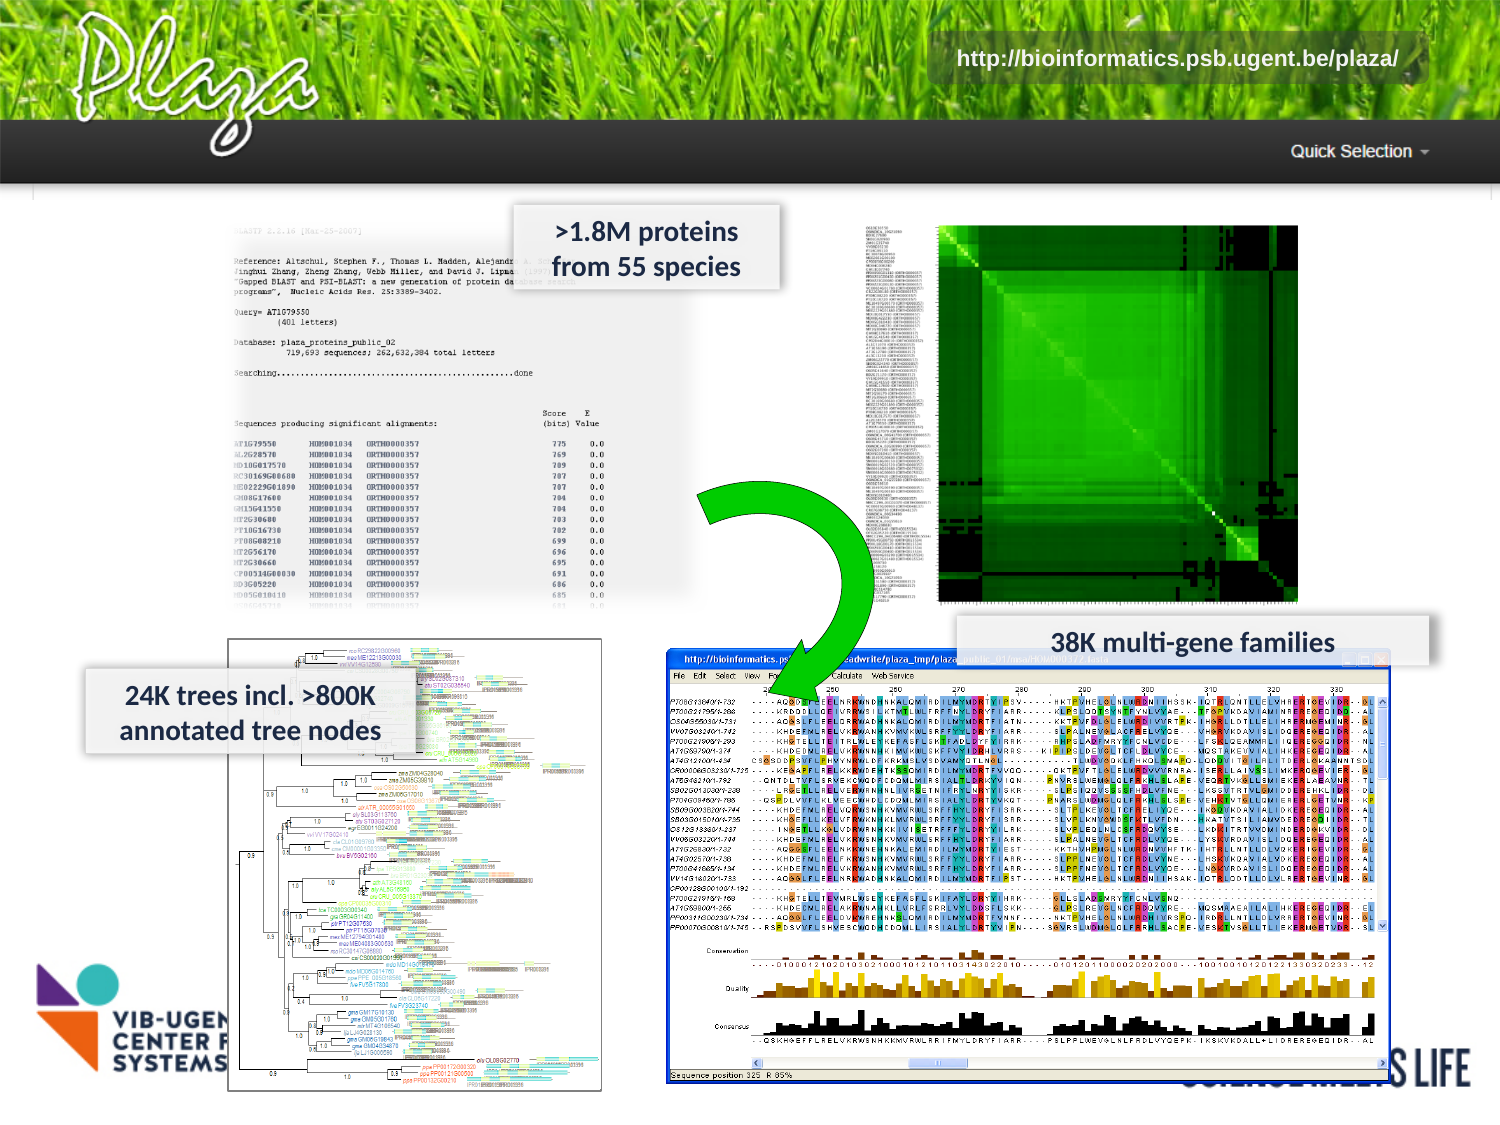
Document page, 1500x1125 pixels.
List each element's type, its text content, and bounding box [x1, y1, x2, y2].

text_box [713, 479, 871, 647]
slide_number 13 [575, 1044, 925, 1104]
text_box >1.8M proteins from 55 species [513, 209, 780, 290]
picture [0, 0, 1500, 1125]
text_box 38K multi-gene families [956, 615, 1430, 666]
text_box 24K trees incl. >800K annotated tree nodes [85, 668, 222, 754]
